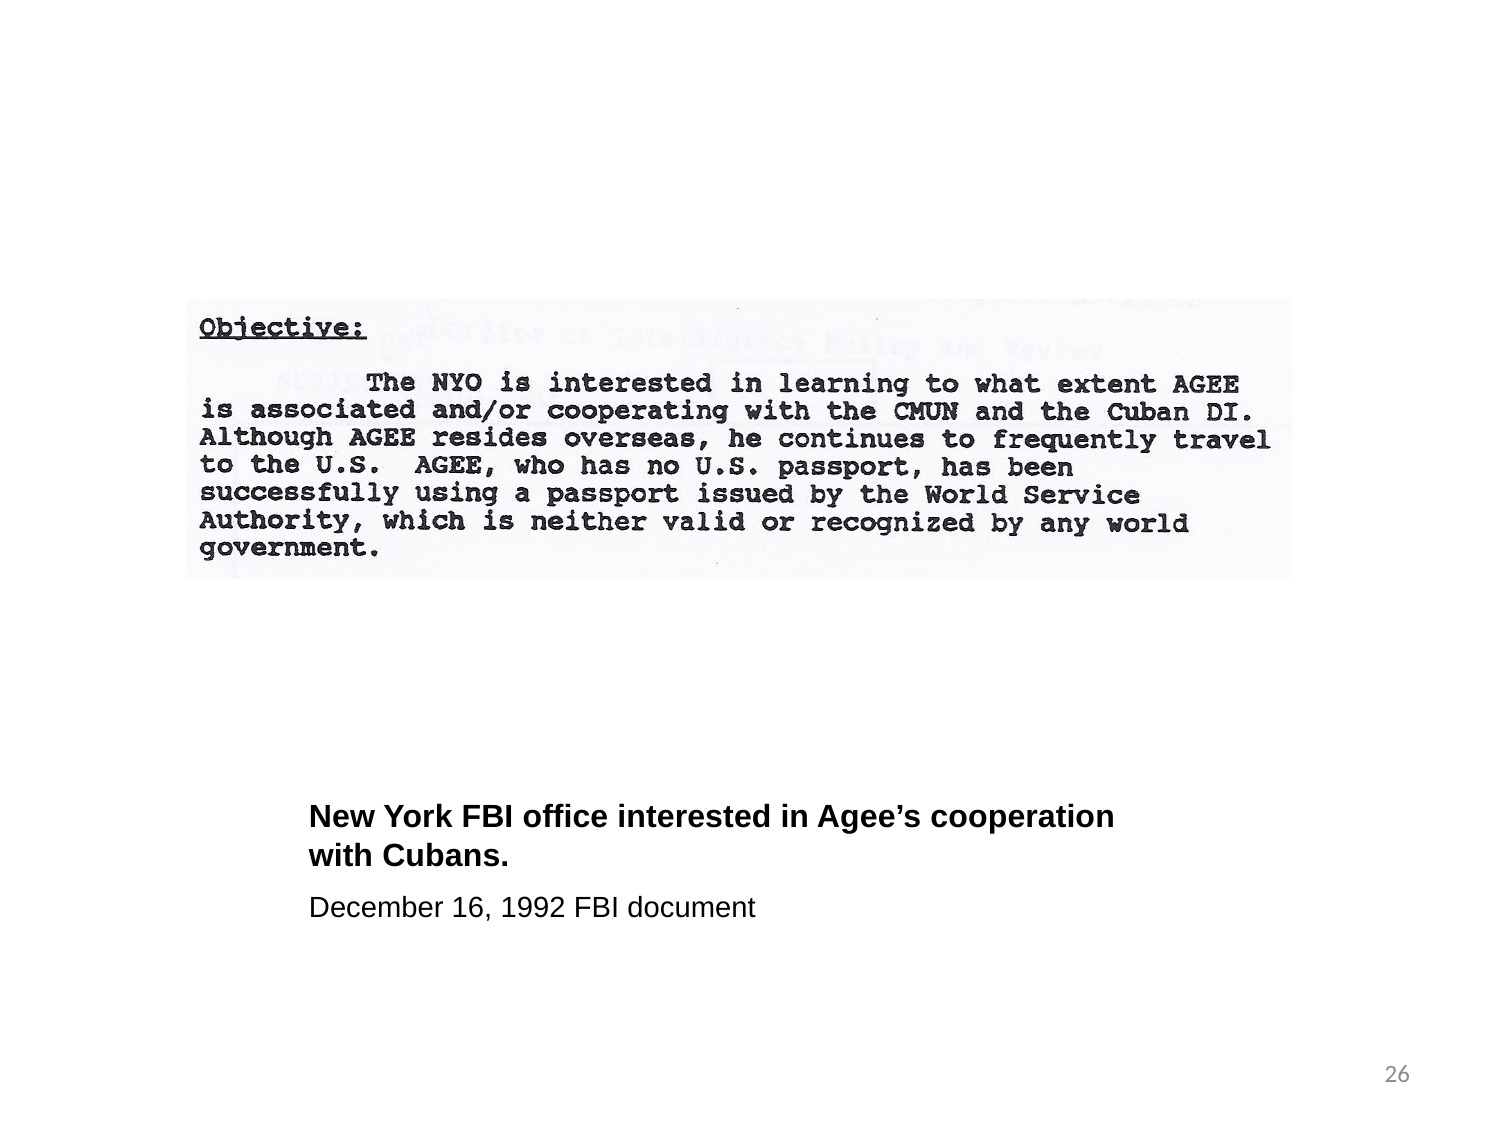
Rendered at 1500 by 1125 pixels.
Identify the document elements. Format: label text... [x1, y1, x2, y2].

picture [187, 100, 1292, 776]
title New York FBI office interested in Agee’s cooperation with Cubans. [294, 787, 1194, 880]
slide_number 26 [1074, 1042, 1425, 1103]
list December 16, 1992 FBI document [294, 880, 1194, 1013]
